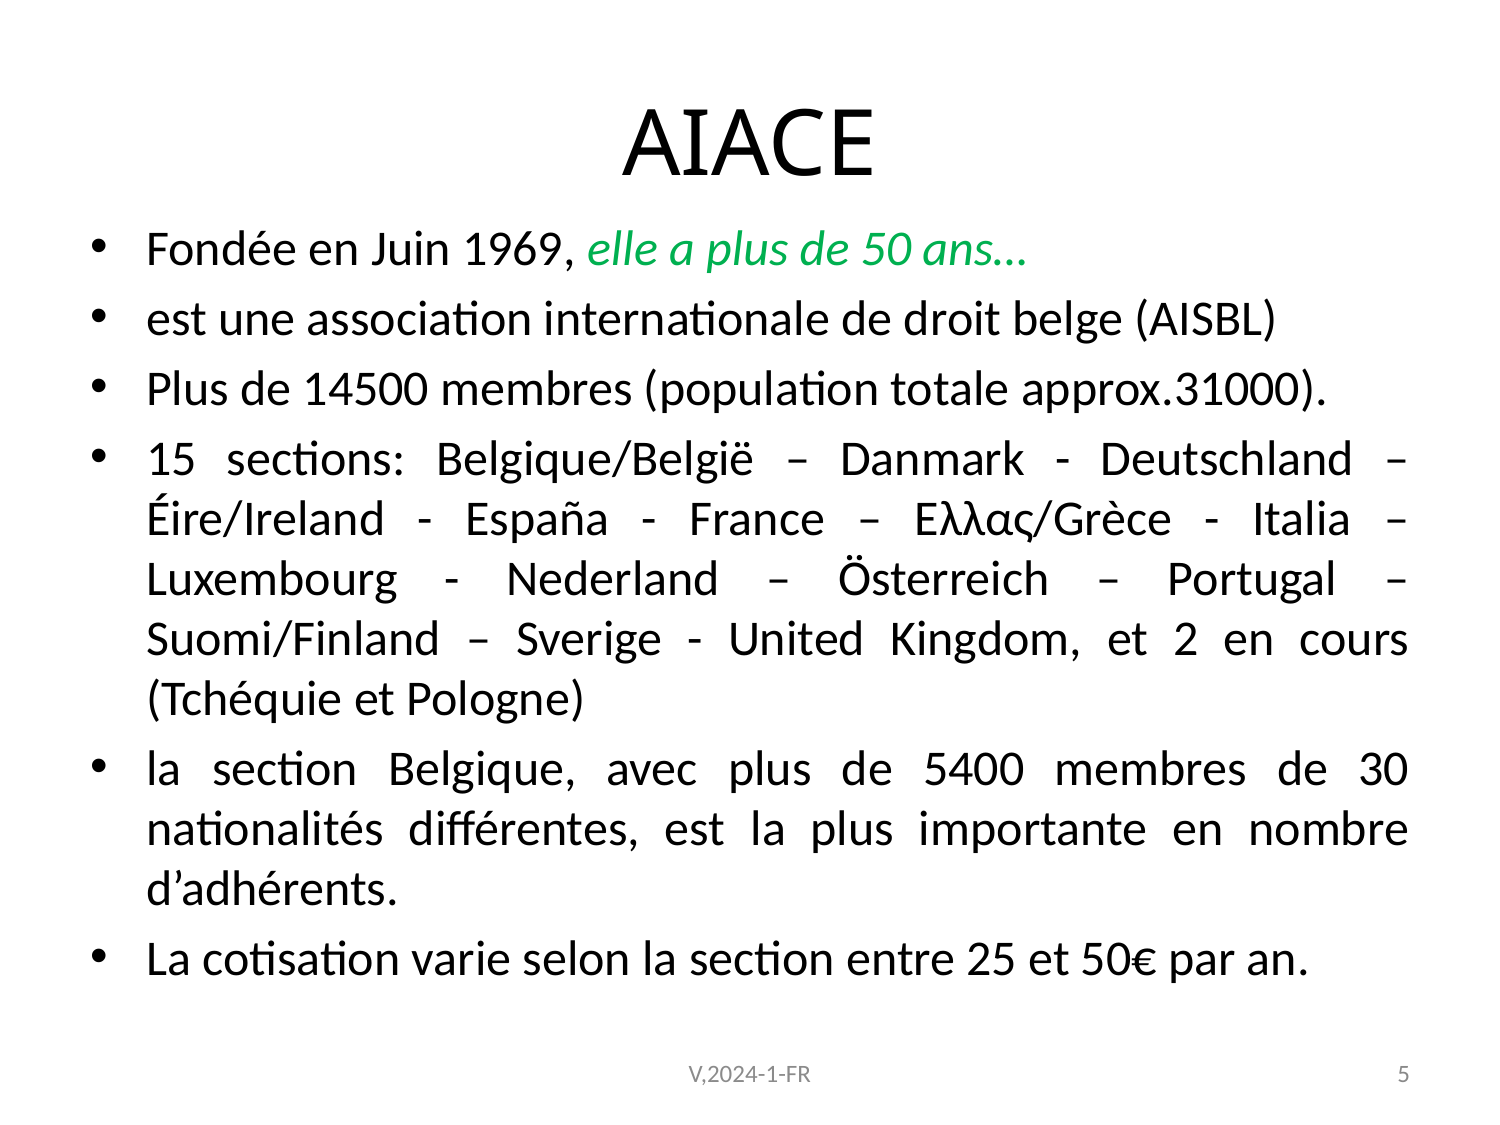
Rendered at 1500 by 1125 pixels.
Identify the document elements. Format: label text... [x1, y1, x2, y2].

footer V,2024-1-FR [512, 1042, 988, 1103]
title AIACE [75, 45, 1425, 208]
slide_number 5 [1074, 1042, 1425, 1103]
list Fondée en Juin 1969, elle a plus de 50 ans… est une association internationale de droit belge (AISBL) Plus de 14500 membres (population totale approx.31000). 15 sections: Belgique/België – Danmark - Deutschland – Éire/Ireland - España - France – Eλλας/Grèce - Italia – Luxembourg - Nederland – Österreich – Portugal – Suomi/Finland – Sverige - United Kingdom, et 2 en cours (Tchéquie et Pologne) la section Belgique, avec plus de 5400 membres de 30 nationalités différentes, est la plus importante en nombre d’adhérents. La cotisation varie selon la section entre 25 et 50€ par an. [75, 208, 1425, 1047]
